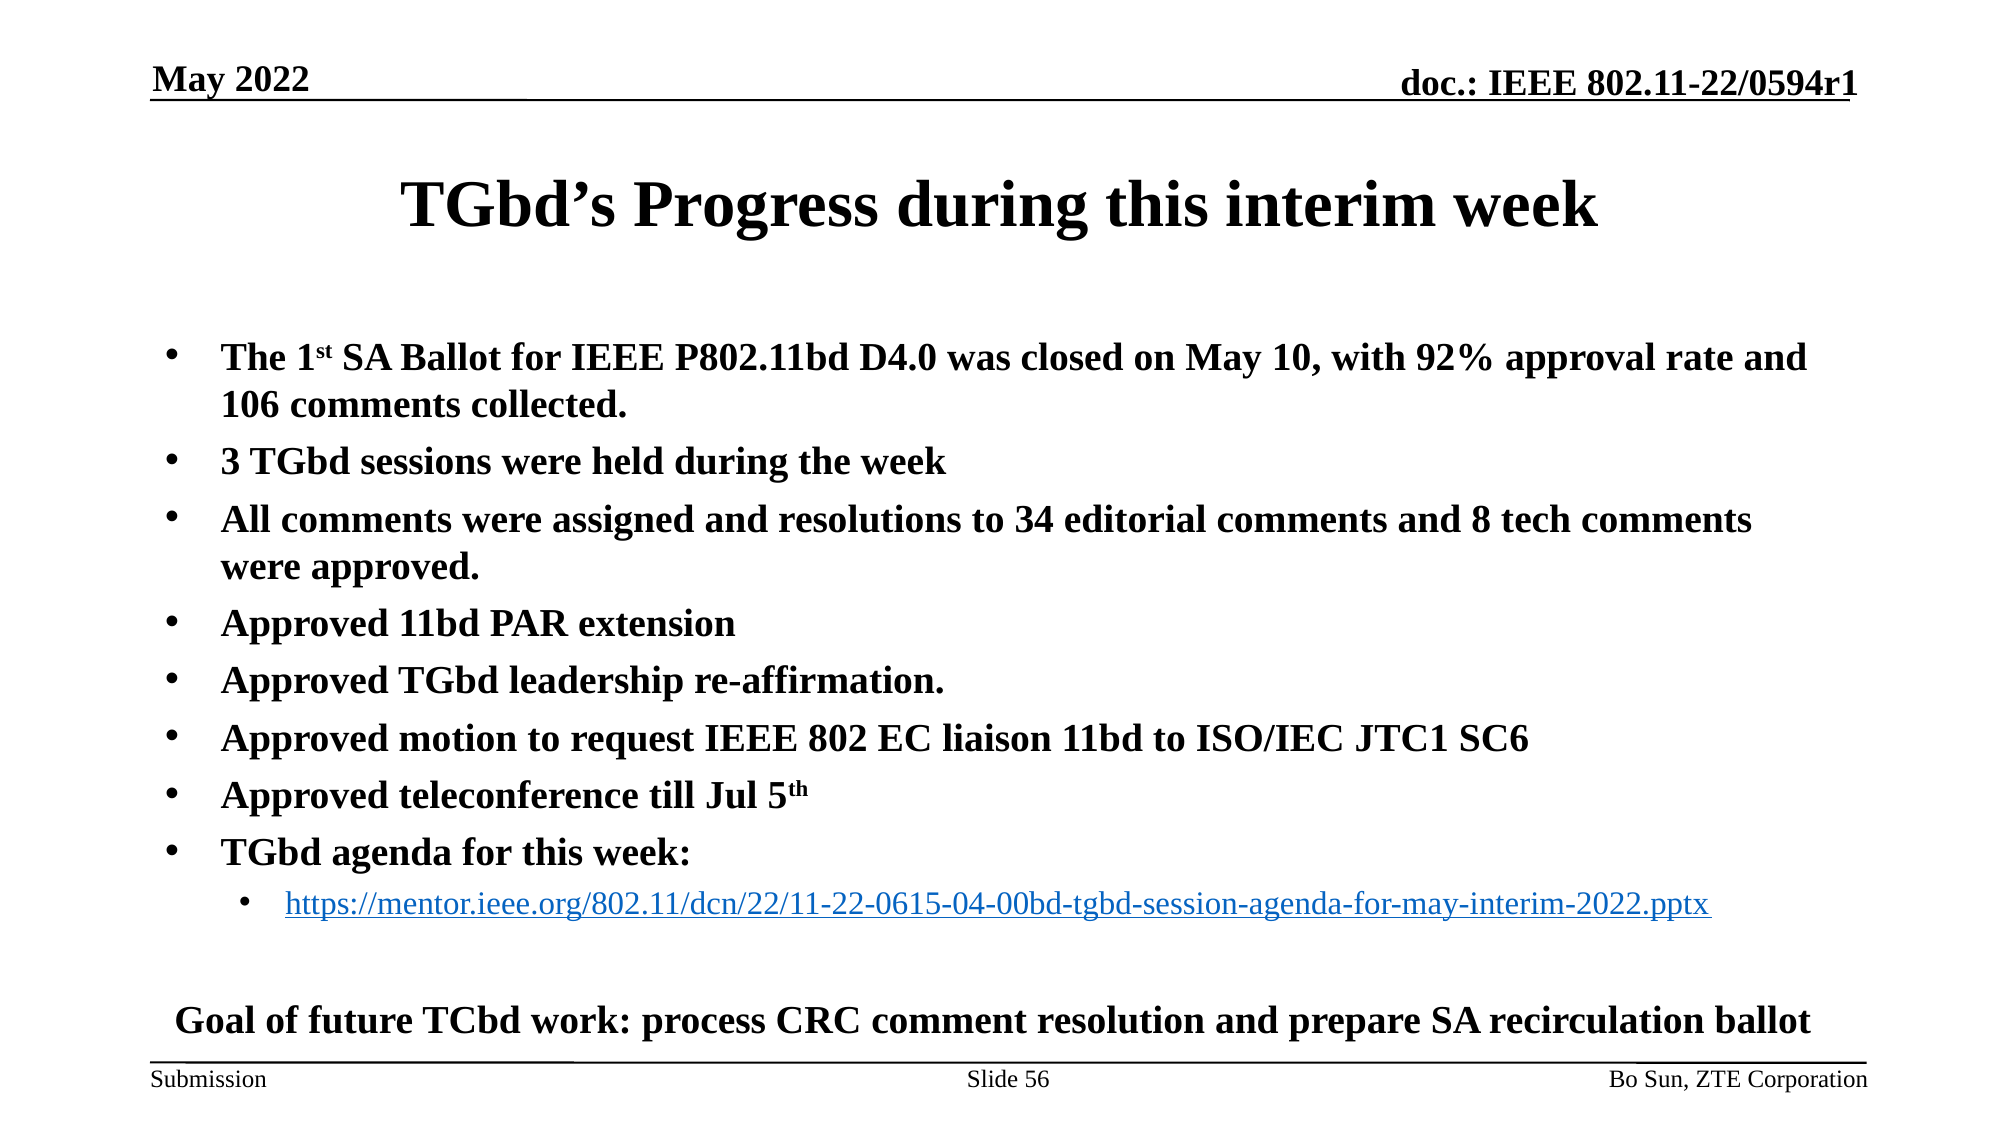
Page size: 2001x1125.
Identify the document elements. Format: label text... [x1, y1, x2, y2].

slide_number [152, 54, 563, 100]
footer Bo Sun, ZTE Corporation [1171, 1061, 1869, 1093]
list The 1st SA Ballot for IEEE P802.11bd D4.0 was closed on May 10, with 92% approval rate and 106 comments collected. 3 TGbd sessions were held during the week All comments were assigned and resolutions to 34 editorial comments and 8 tech comments were approved. Approved 11bd PAR extension Approved TGbd leadership re-affirmation. Approved motion to request IEEE 802 EC liaison 11bd to ISO/IEC JTC1 SC6 Approved teleconference till Jul 5th TGbd agenda for this week: https://mentor.ieee.org/802.11/dcn/22/11-22-0615-04-00bd-tgbd-session-agenda-for-may-interim-2022.pptx Goal of future TCbd work: process CRC comment resolution and prepare SA recirculation ballot [149, 322, 1850, 1063]
title TGbd’s Progress during this interim week [149, 112, 1850, 288]
slide_number Slide 56 [950, 1061, 1067, 1123]
